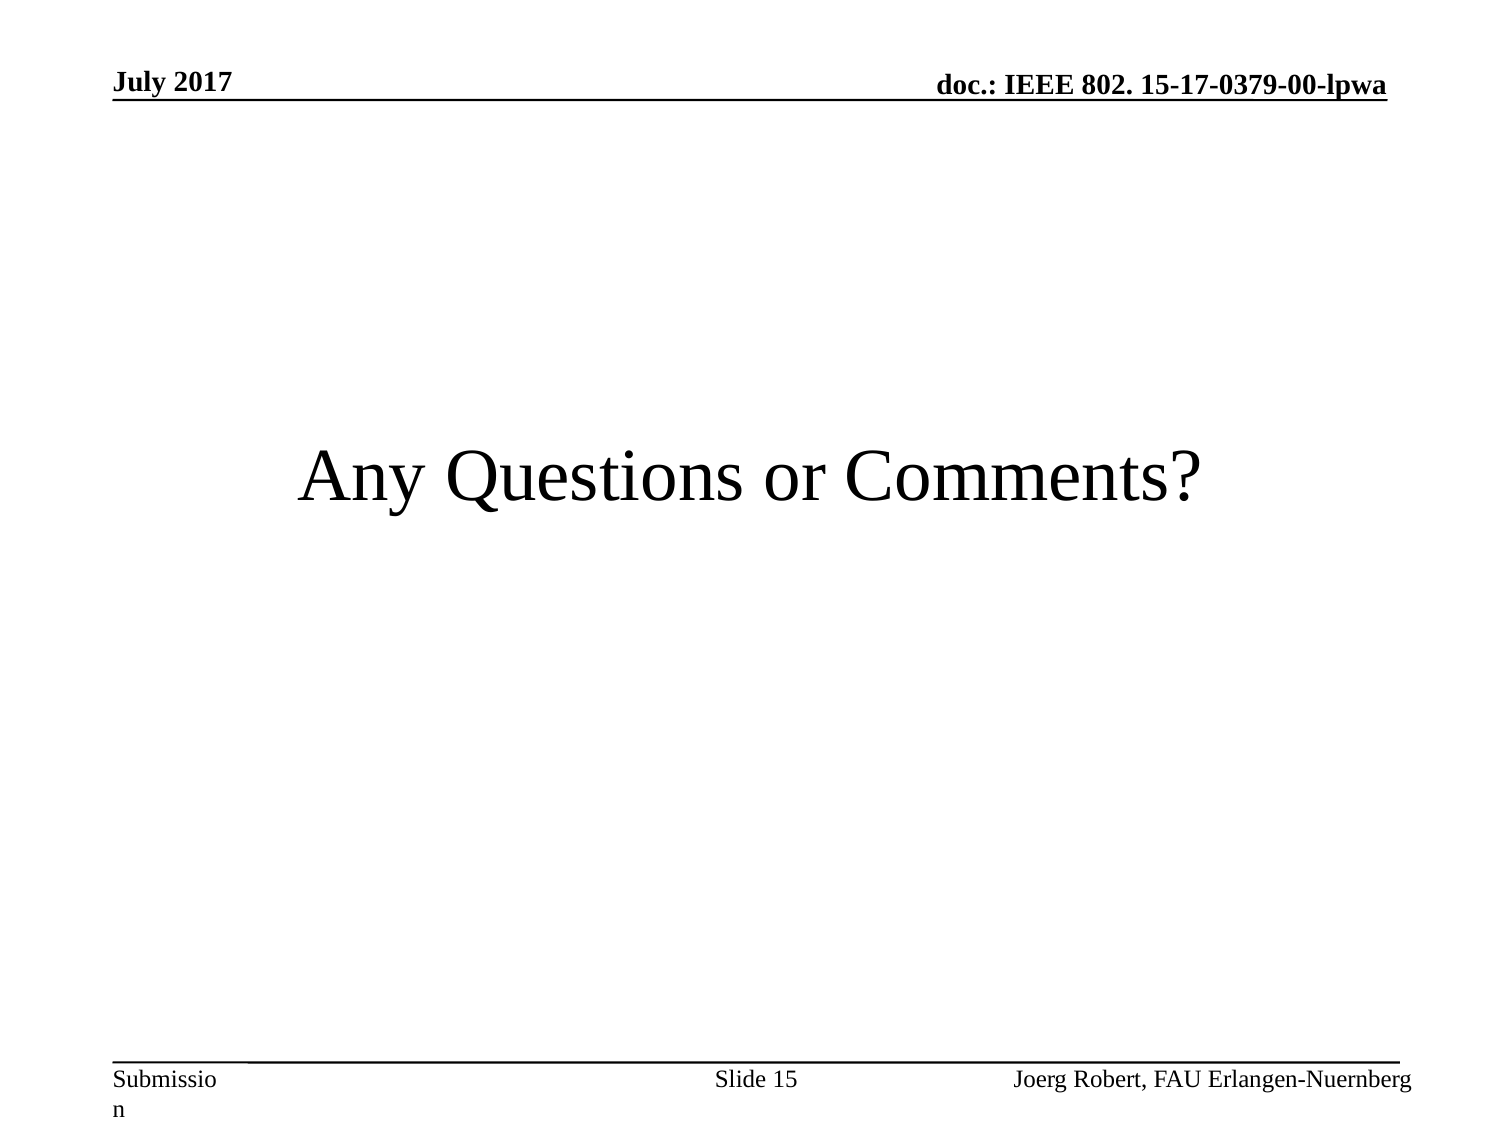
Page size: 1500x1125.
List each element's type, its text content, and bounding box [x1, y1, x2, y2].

footer Joerg Robert, FAU Erlangen-Nuernberg [900, 1062, 1413, 1093]
slide_number Slide 15 [714, 1062, 799, 1093]
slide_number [112, 62, 375, 98]
title Any Questions or Comments? [112, 349, 1388, 591]
